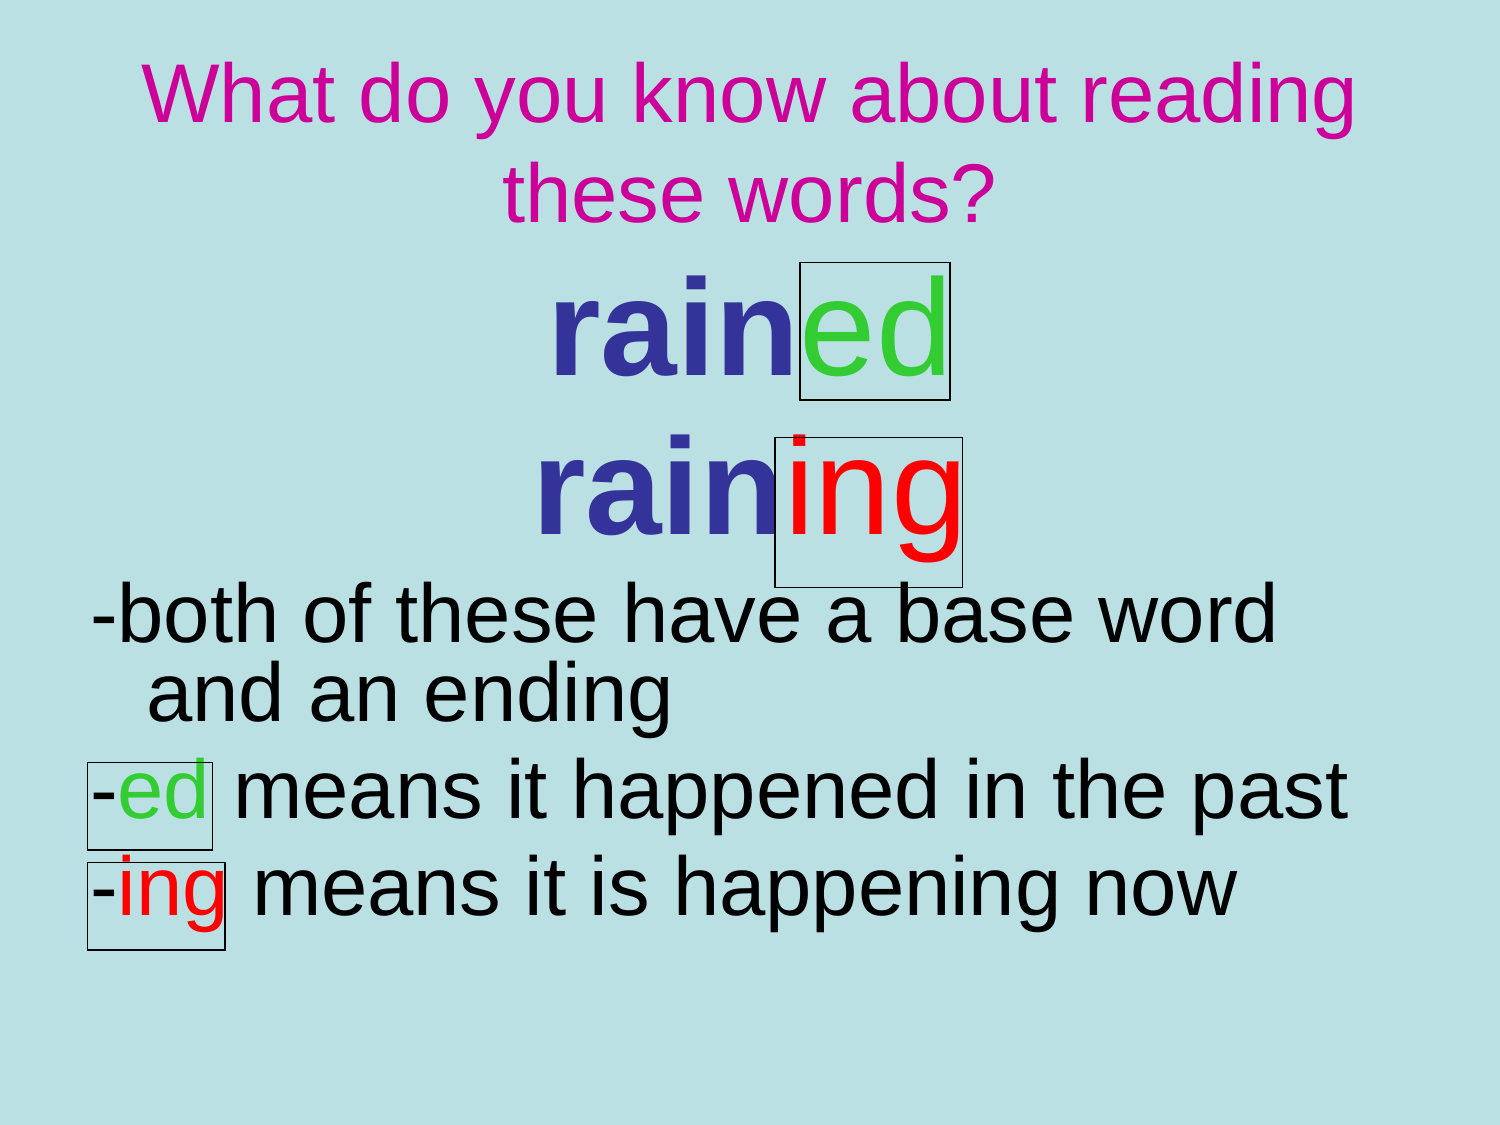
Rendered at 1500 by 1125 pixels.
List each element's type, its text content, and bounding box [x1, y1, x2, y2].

text_box [87, 762, 213, 850]
text_box [87, 862, 225, 950]
list rained raining -both of these have a base word and an ending -ed means it happened in the past -ing means it is happening now [74, 262, 1426, 1006]
title What do you know about reading these words? [74, 44, 1426, 233]
text_box [774, 437, 963, 588]
text_box [799, 262, 950, 400]
